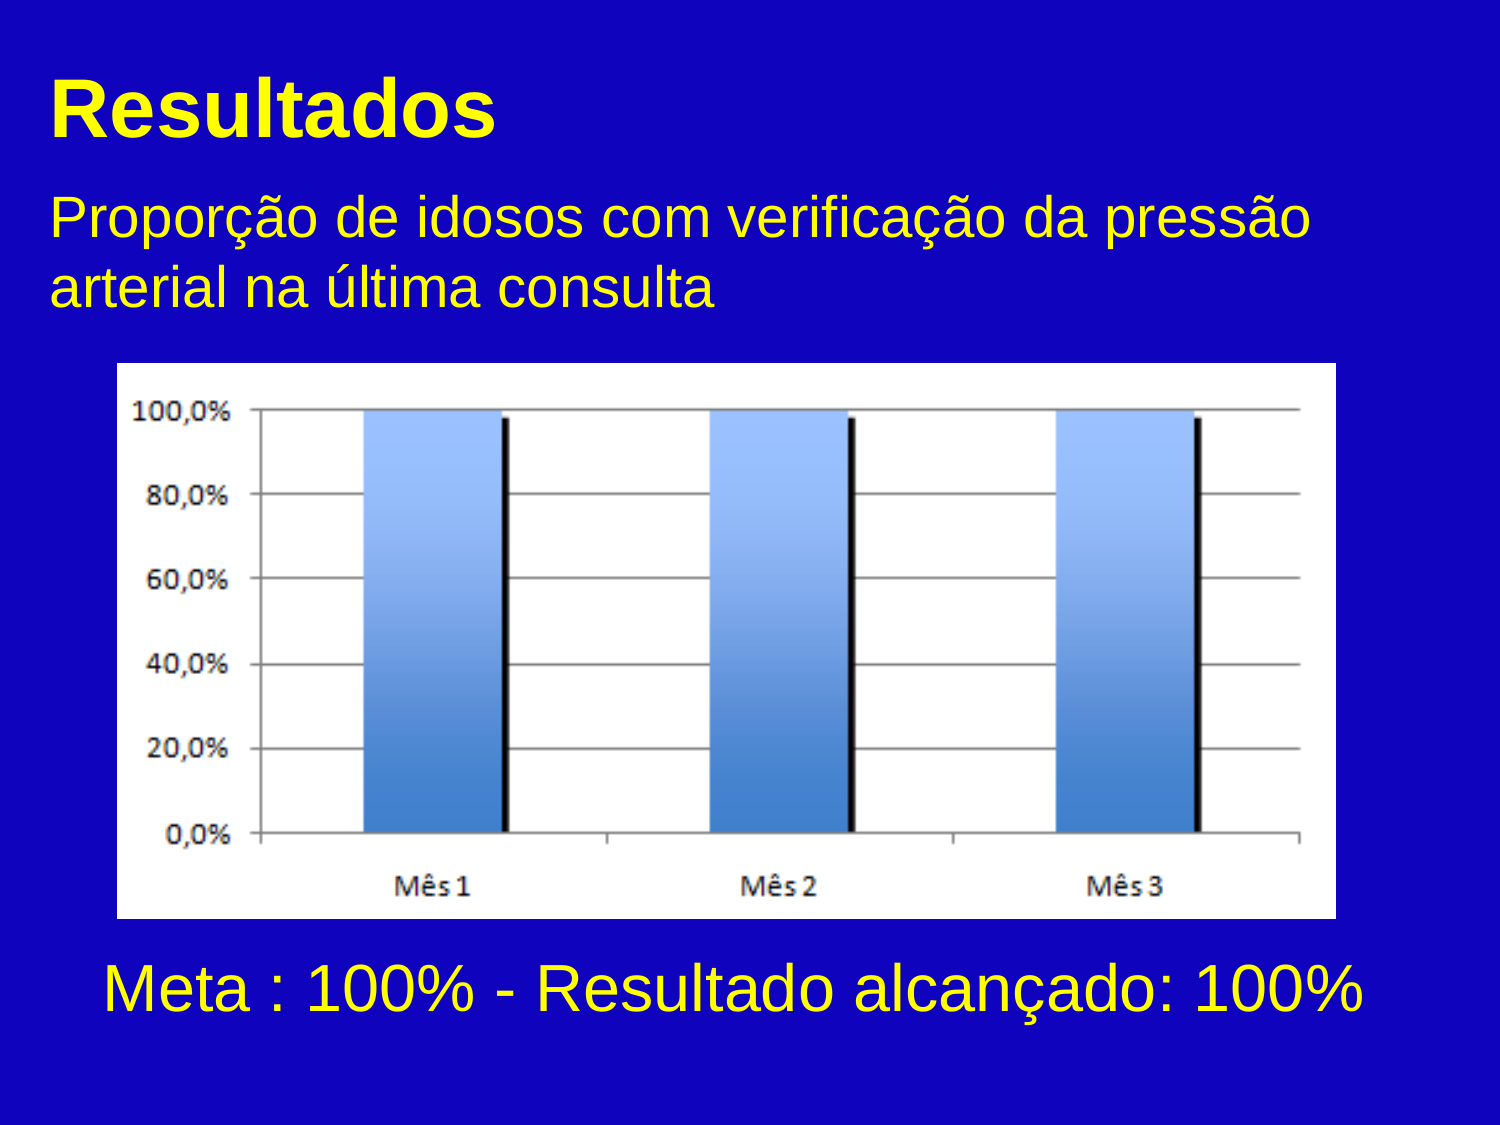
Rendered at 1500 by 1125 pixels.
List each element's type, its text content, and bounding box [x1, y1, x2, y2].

text_box Resultados Proporção de idosos com verificação da pressão arterial na última consulta [35, 46, 1465, 327]
text_box Meta : 100% - Resultado alcançado: 100% [87, 937, 1381, 1033]
picture [116, 362, 1337, 919]
